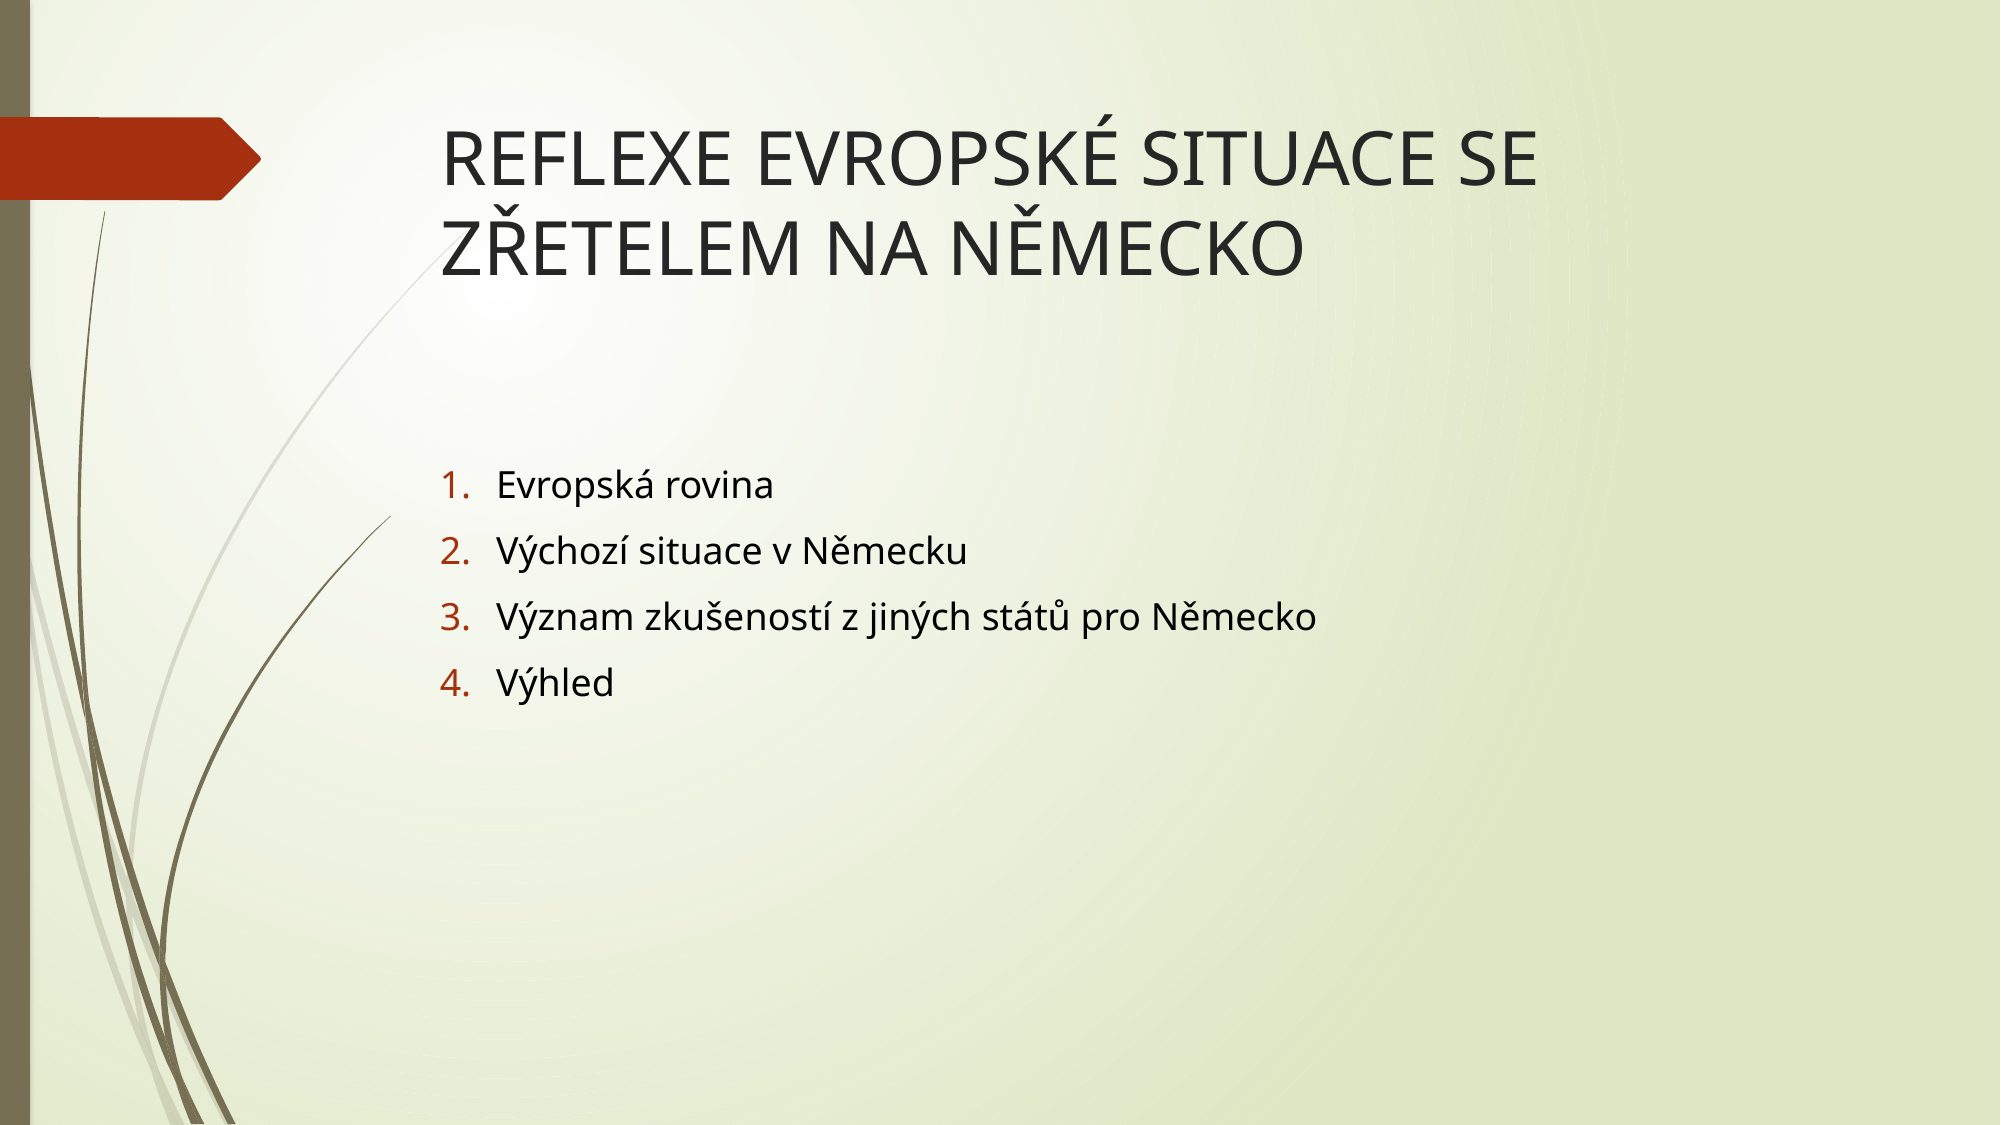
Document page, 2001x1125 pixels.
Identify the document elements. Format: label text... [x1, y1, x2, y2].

title REFLEXE EVROPSKÉ SITUACE SE ZŘETELEM NA NĚMECKO [425, 102, 1888, 313]
list Evropská rovina Výchozí situace v Německu Význam zkušeností z jiných států pro Německo Výhled [424, 453, 1888, 1074]
